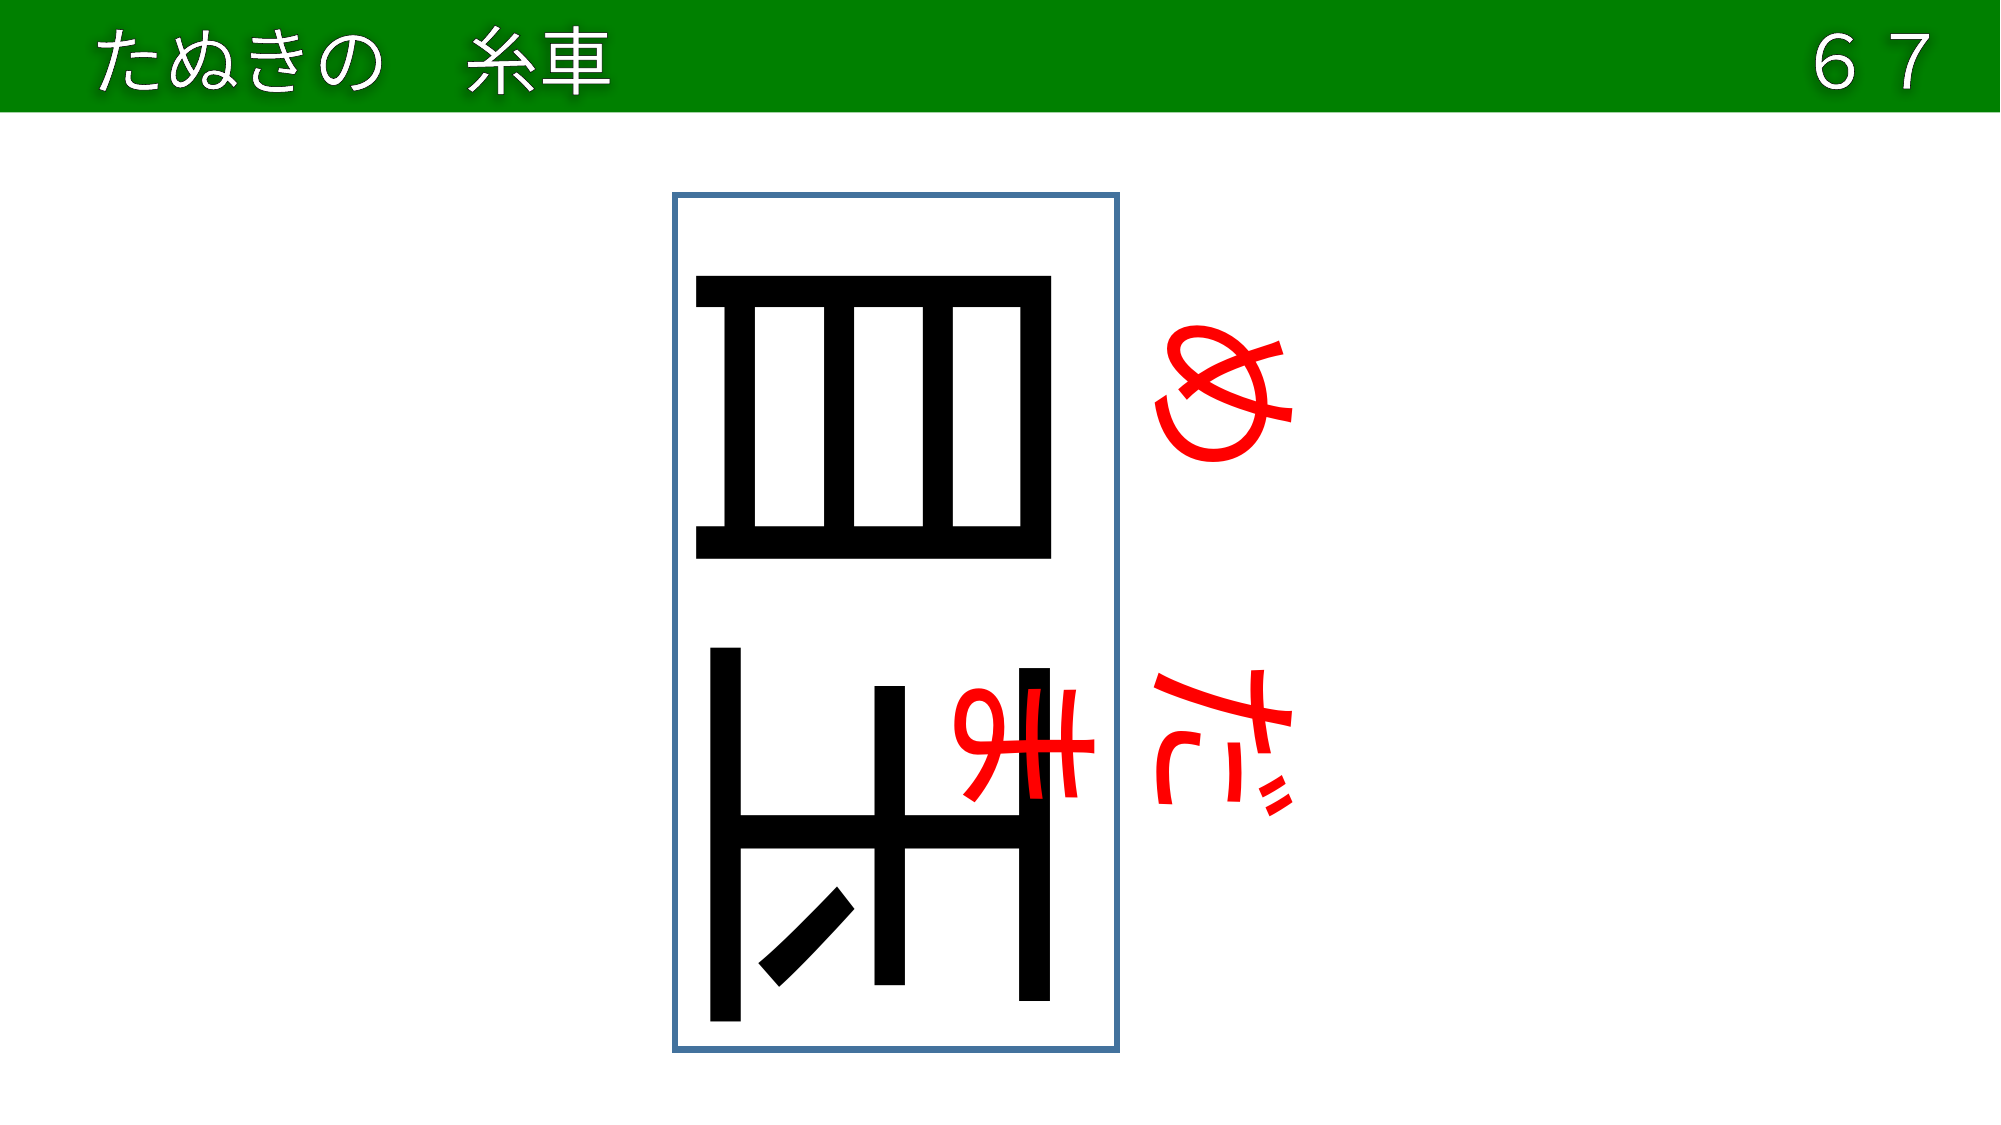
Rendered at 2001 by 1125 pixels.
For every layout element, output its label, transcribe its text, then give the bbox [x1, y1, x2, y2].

text_box [0, 0, 2000, 113]
text_box たぬきの 糸車 [75, 6, 1020, 112]
text_box だま [1118, 643, 1337, 995]
text_box 目玉 [616, 195, 1152, 1125]
text_box [674, 194, 1118, 1051]
text_box ６７ [1782, 6, 1963, 112]
text_box め [1152, 296, 1337, 480]
